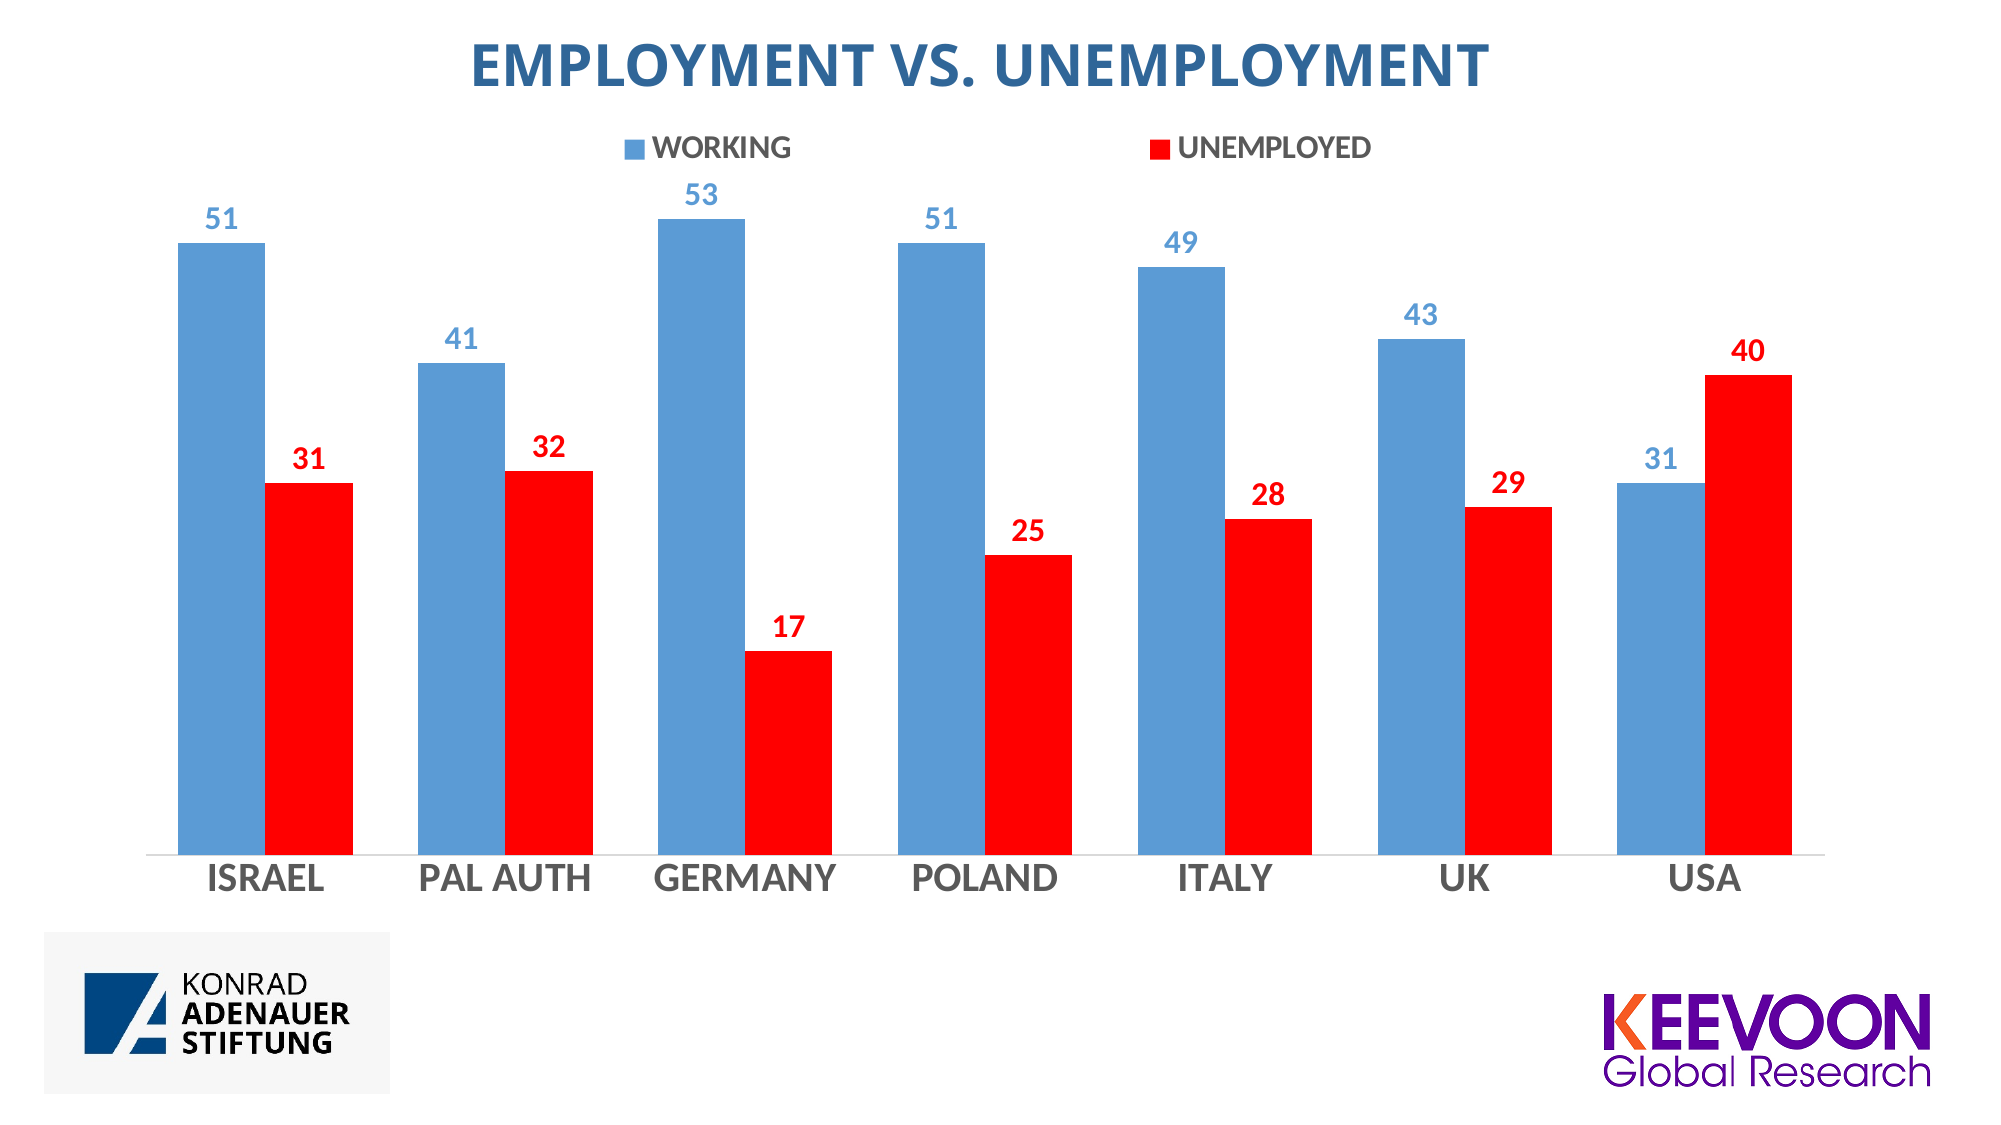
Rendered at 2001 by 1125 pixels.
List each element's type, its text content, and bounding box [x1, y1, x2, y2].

title EMPLOYMENT VS. UNEMPLOYMENT [46, 26, 1913, 108]
picture [44, 932, 390, 1094]
picture [1593, 983, 1942, 1093]
chart [122, 93, 1848, 1019]
